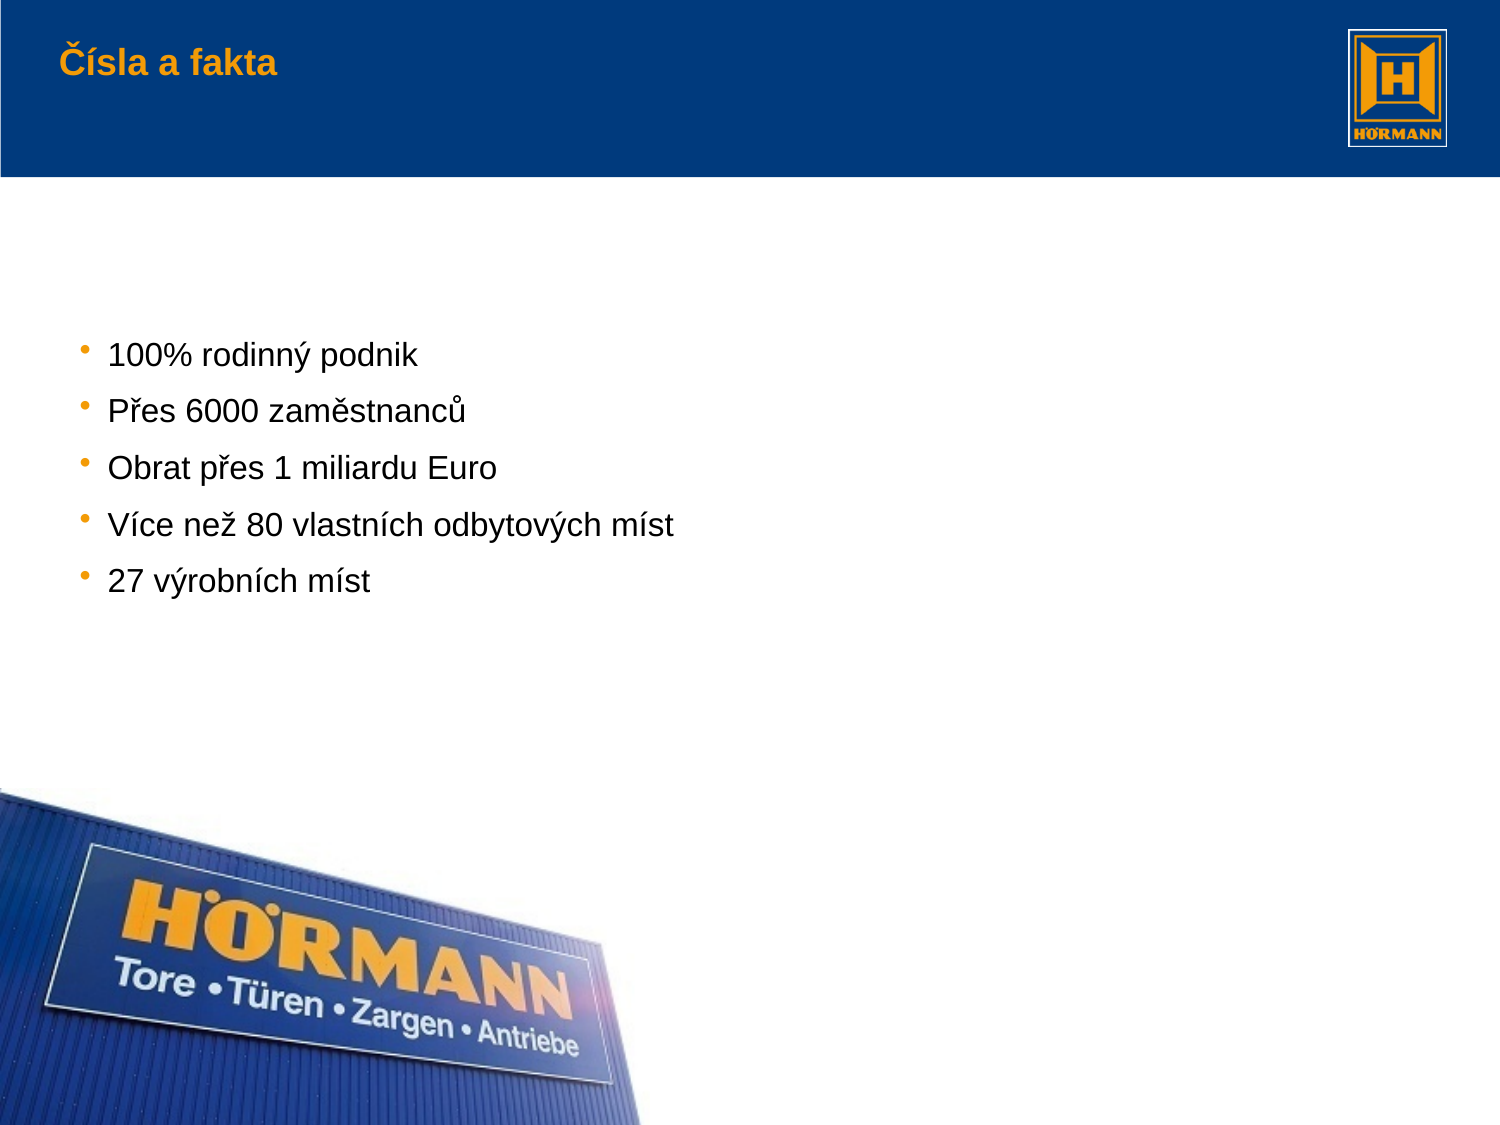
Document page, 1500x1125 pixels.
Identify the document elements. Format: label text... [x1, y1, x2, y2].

text_box 100% rodinný podnik Přes 6000 zaměstnanců Obrat přes 1 miliardu Euro Více než 80 vlastních odbytových míst 27 výrobních míst [64, 325, 1428, 607]
picture [0, 788, 650, 1125]
text_box [1337, 12, 1450, 150]
text_box [50, 0, 408, 100]
text_box Čísla a fakta [58, 30, 1294, 122]
